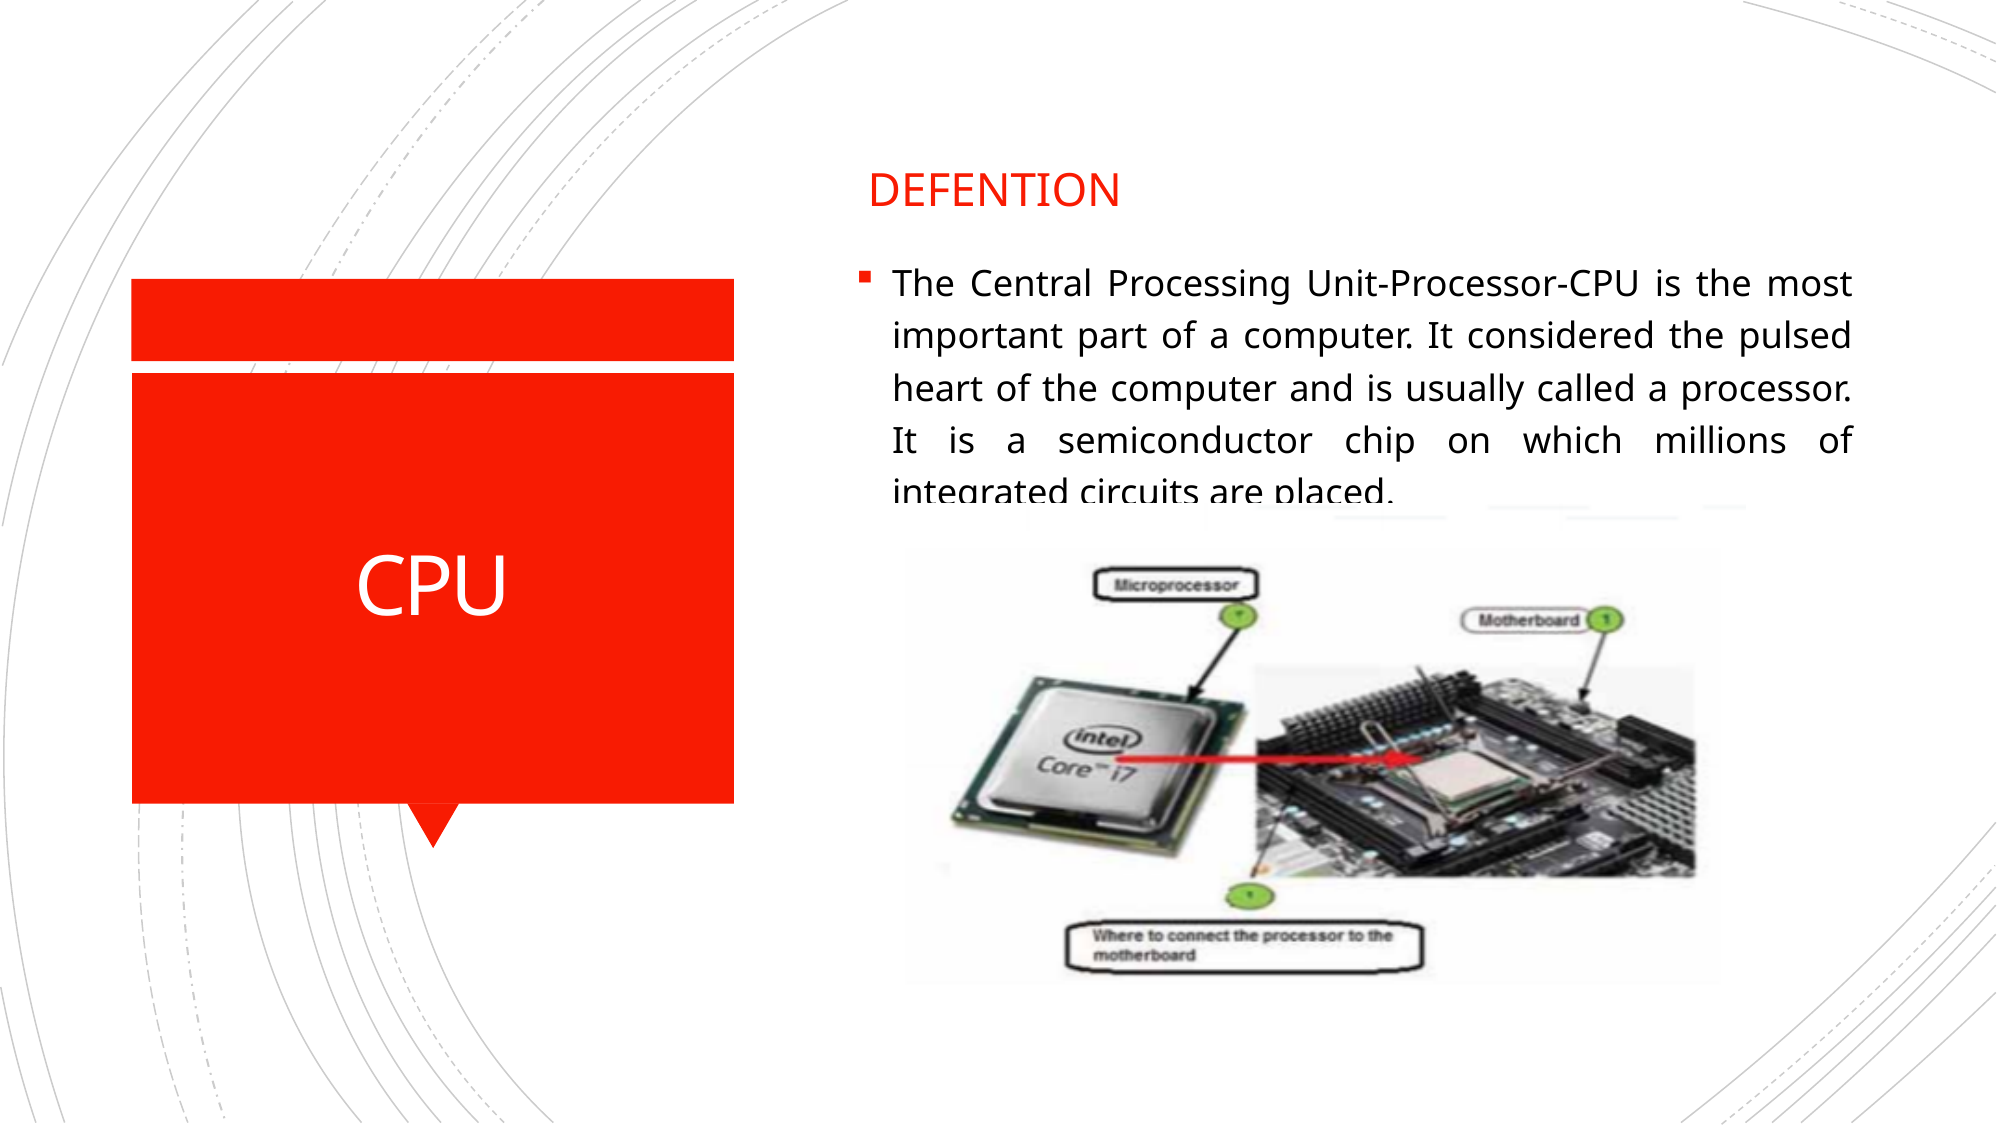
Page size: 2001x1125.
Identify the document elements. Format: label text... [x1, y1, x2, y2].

list DEFENTION [840, 131, 1869, 244]
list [840, 503, 1746, 994]
title CPU [145, 387, 721, 792]
list The Central Processing Unit-Processor-CPU is the most important part of a computer. It considered the pulsed heart of the computer and is usually called a processor. It is a semiconductor chip on which millions of integrated circuits are placed. [840, 244, 1869, 523]
